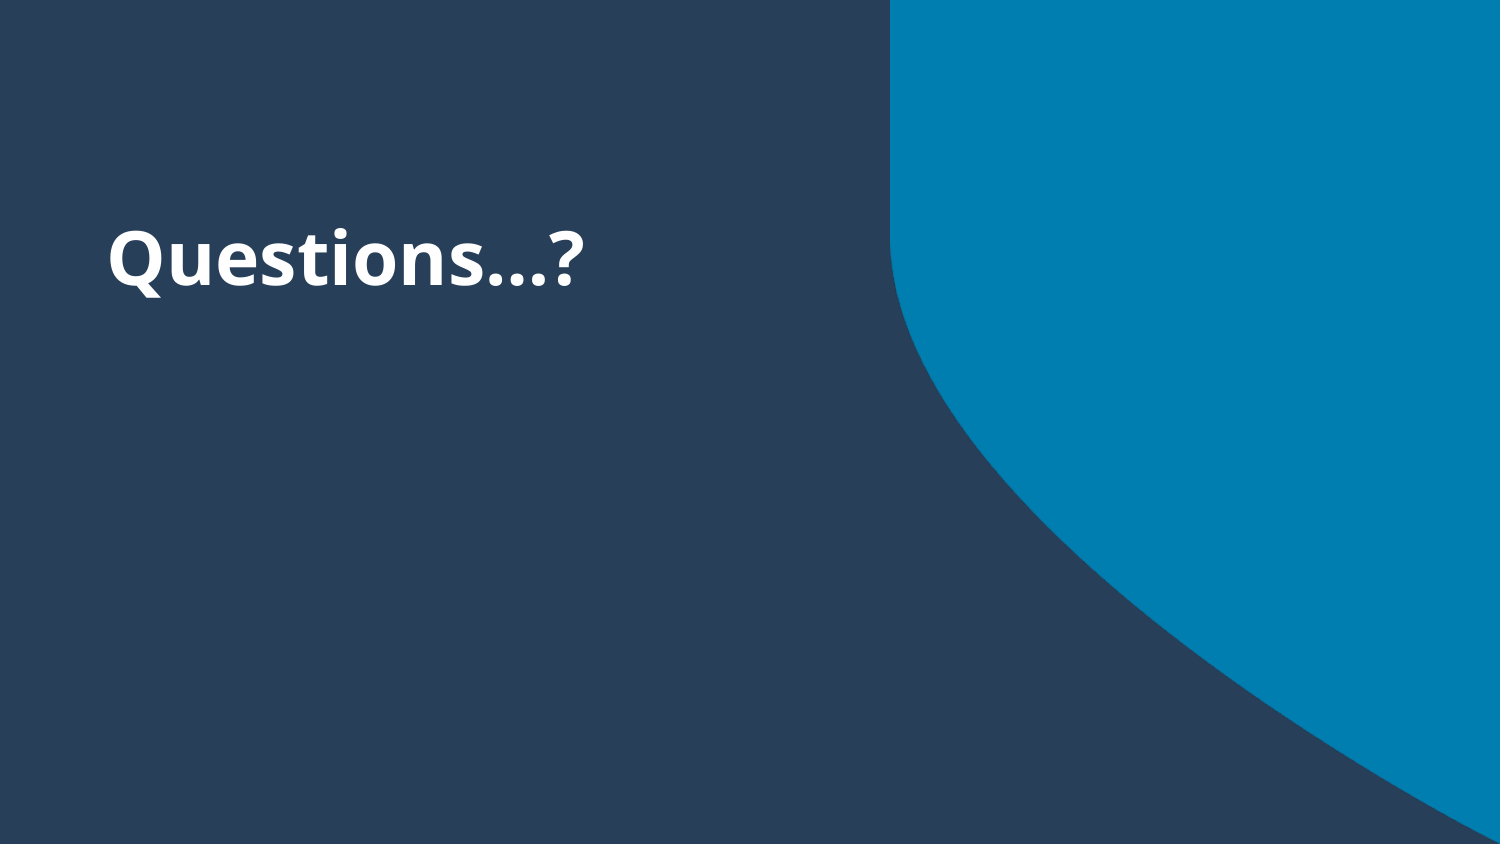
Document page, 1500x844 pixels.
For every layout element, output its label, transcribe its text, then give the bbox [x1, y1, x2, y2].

title Questions…? [106, 221, 822, 562]
picture [890, 263, 1497, 844]
